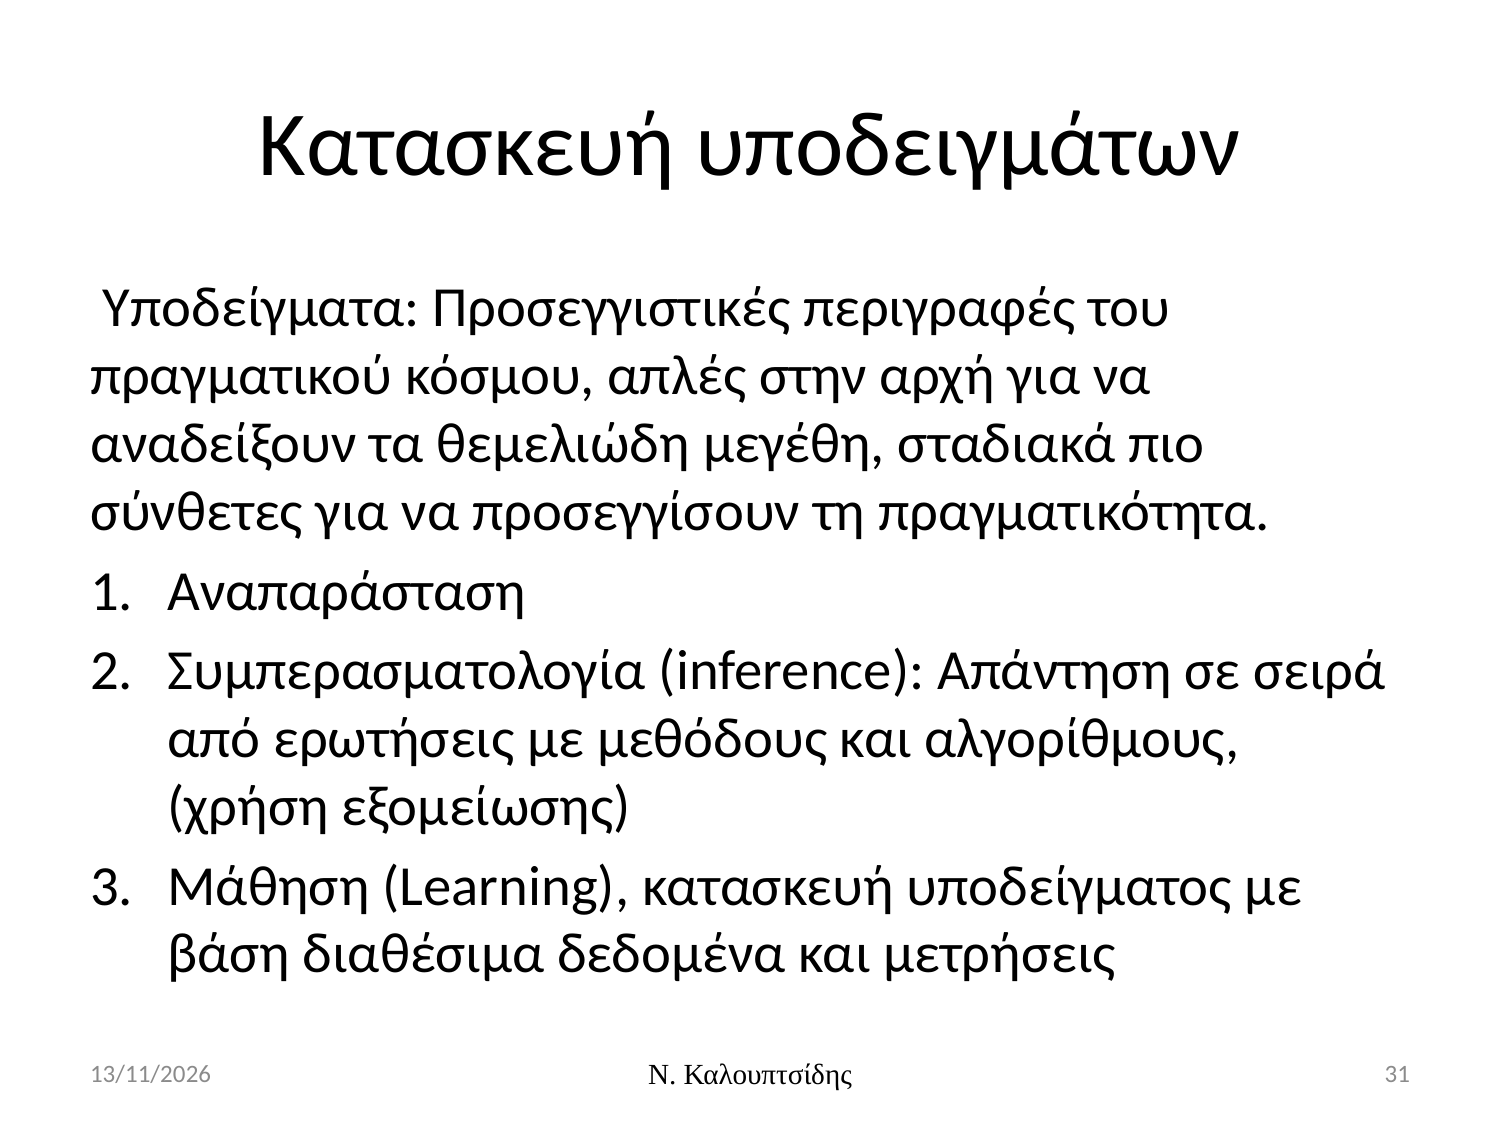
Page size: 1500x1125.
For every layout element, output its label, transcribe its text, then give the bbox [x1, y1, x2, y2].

slide_number 31 [1074, 1042, 1425, 1103]
footer Ν. Καλουπτσίδης [512, 1042, 988, 1103]
list Υποδείγματα: Προσεγγιστικές περιγραφές του πραγματικού κόσμου, απλές στην αρχή για να αναδείξουν τα θεμελιώδη μεγέθη, σταδιακά πιο σύνθετες για να προσεγγίσουν τη πραγματικότητα. Αναπαράσταση Συμπερασματολογία (inference): Απάντηση σε σειρά από ερωτήσεις με μεθόδους και αλγορίθμους, (χρήση εξομείωσης) Μάθηση (Learning), κατασκευή υποδείγματος με βάση διαθέσιμα δεδομένα και μετρήσεις [75, 262, 1425, 1005]
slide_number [75, 1042, 425, 1103]
title Κατασκευή υποδειγμάτων [75, 45, 1425, 233]
